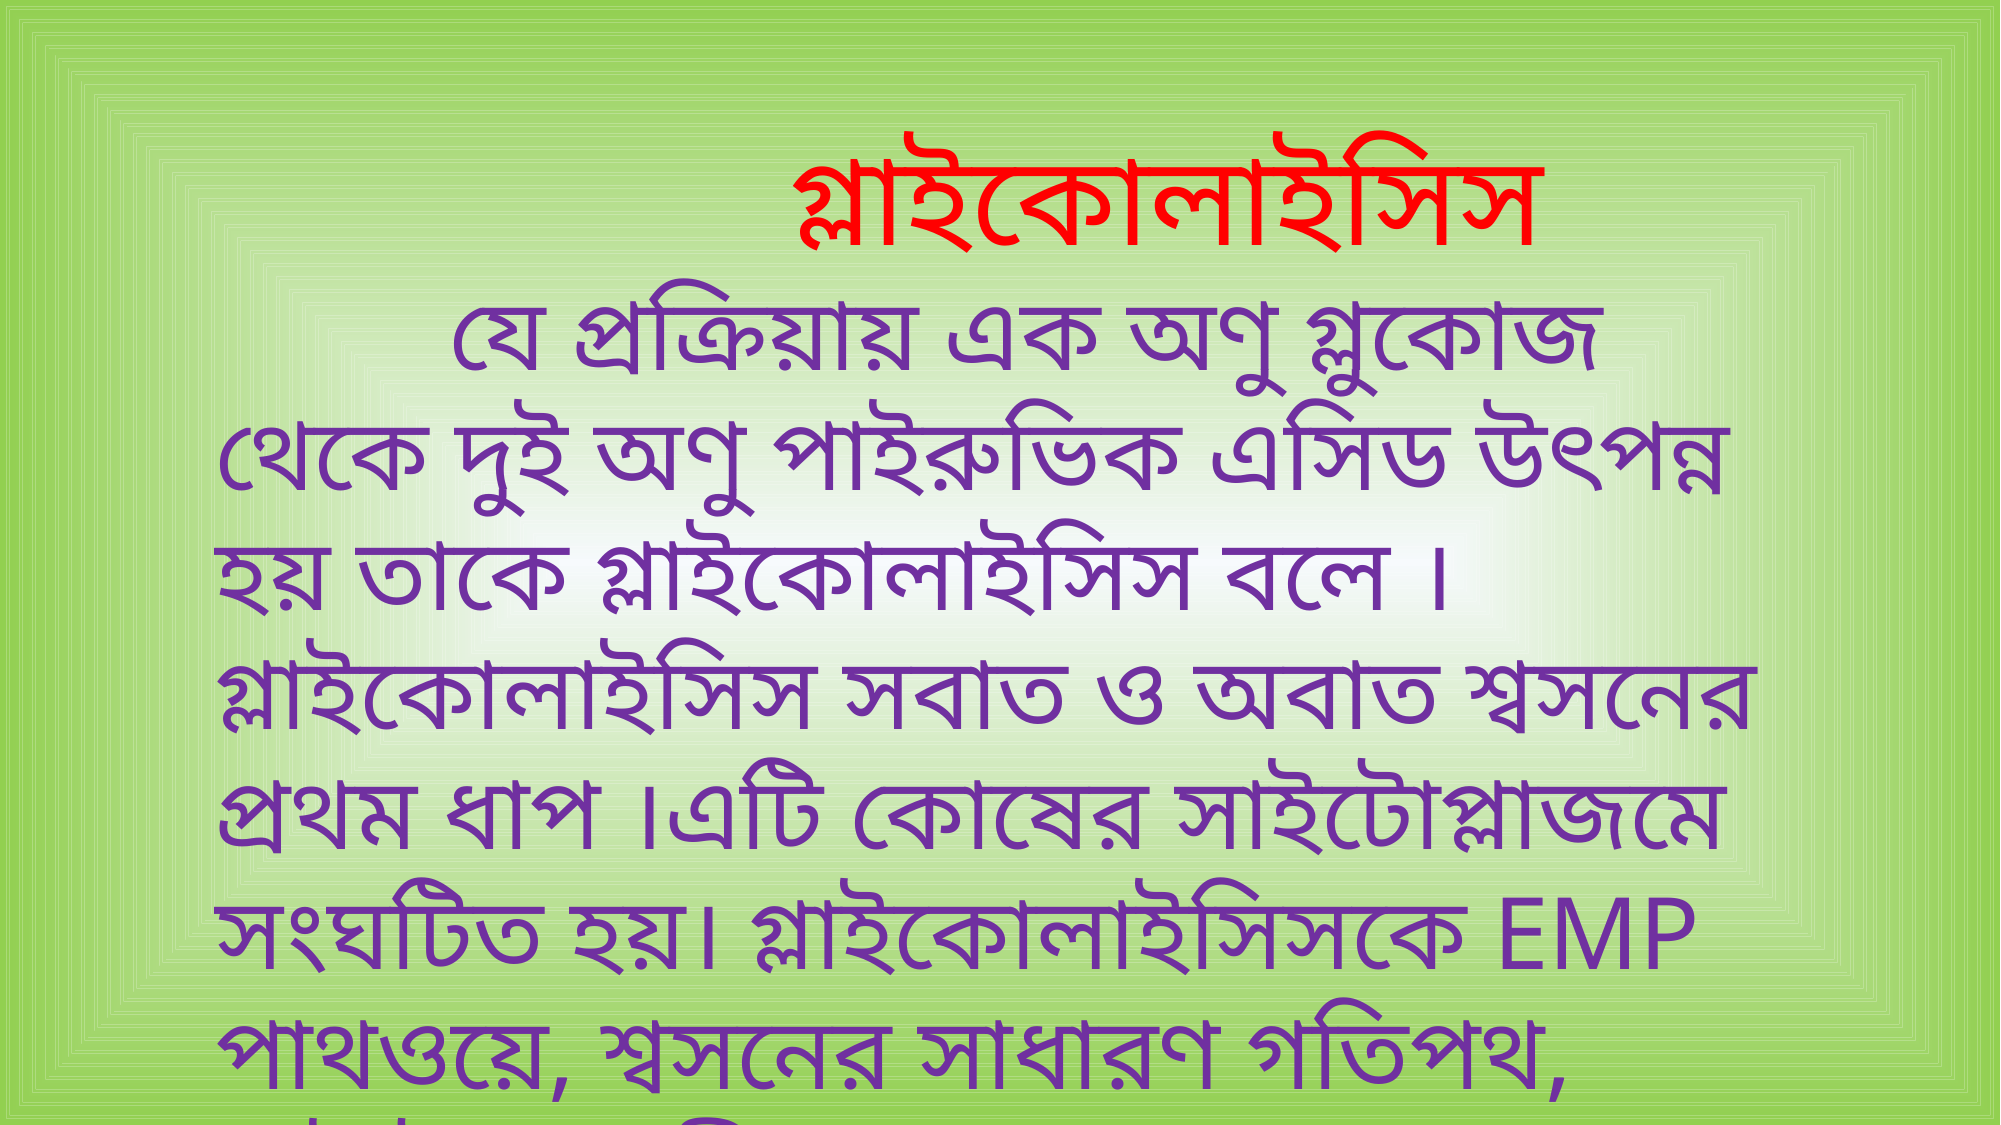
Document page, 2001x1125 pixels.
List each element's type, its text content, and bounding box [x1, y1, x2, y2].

text_box গ্লাইকোলাইসিস যে প্রক্রিয়ায় এক অণু গ্লুকোজ থেকে দুই অণু পাইরুভিক এসিড উৎপন্ন হয় তাকে গ্লাইকোলাইসিস বলে । গ্লাইকোলাইসিস সবাত ও অবাত শ্বসনের প্রথম ধাপ ।এটি কোষের সাইটোপ্লাজমে সংঘটিত হয়। গ্লাইকোলাইসিসকে EMP পাথওয়ে, শ্বসনের সাধারণ গতিপথ, সাইটোপ্লাজমীয় শ্বসনও বলা হয়। [200, 112, 1818, 1125]
